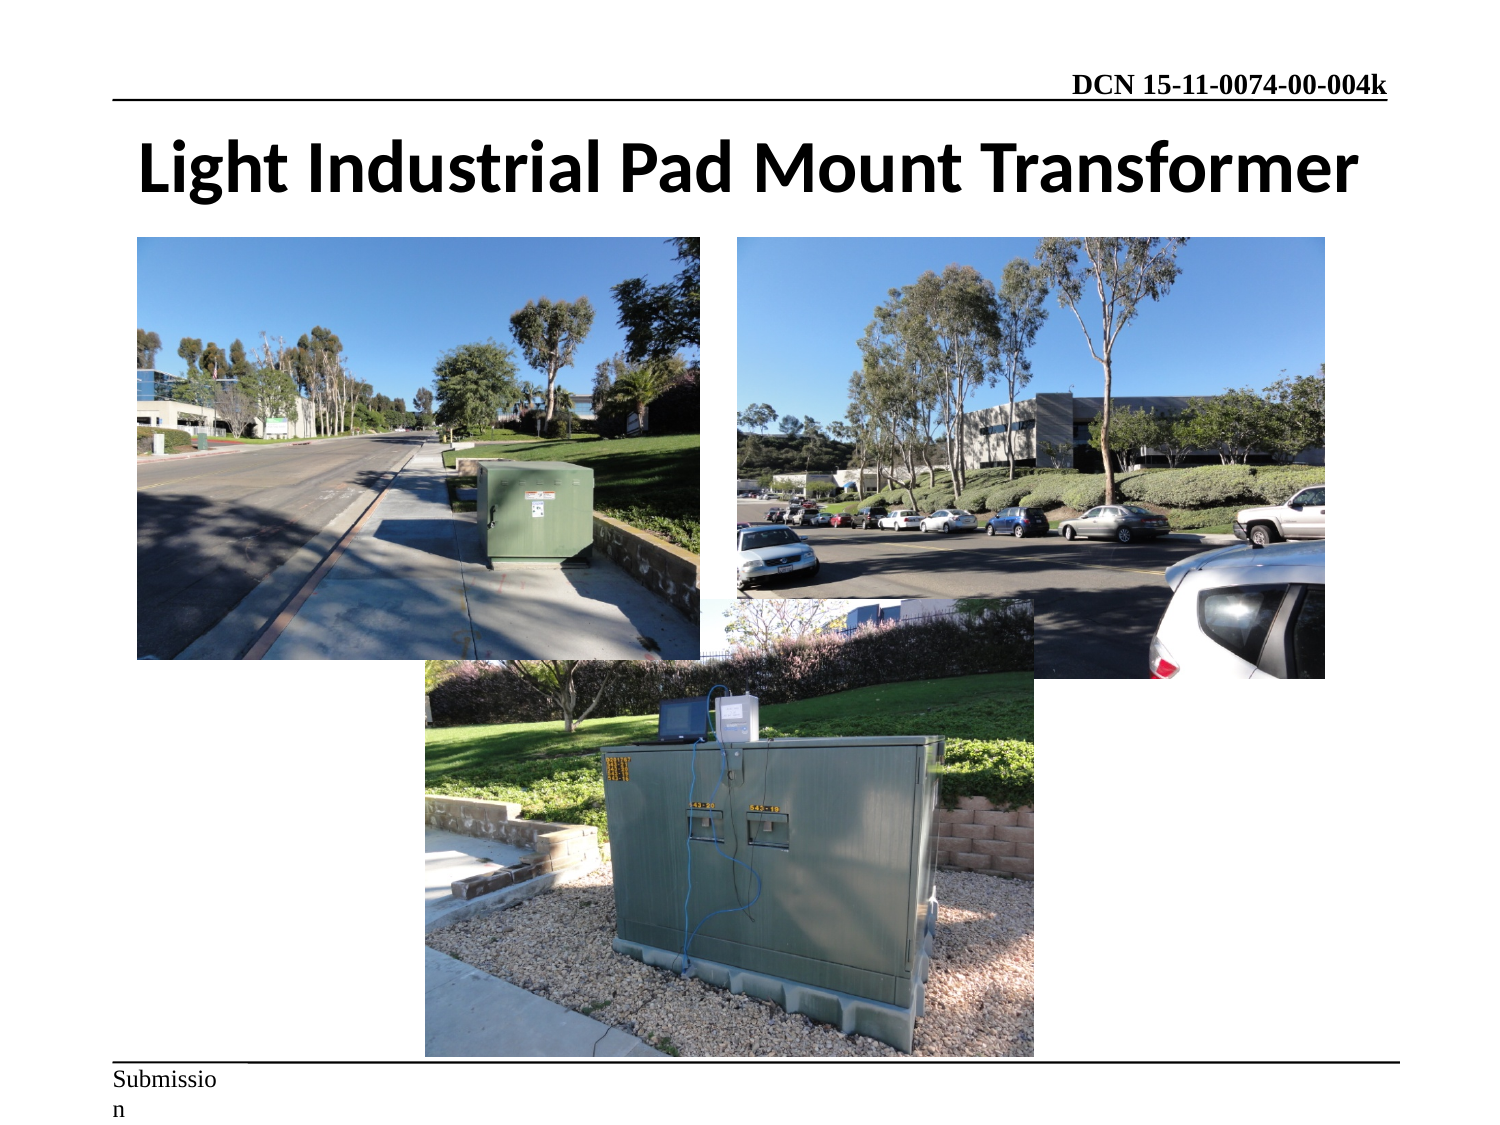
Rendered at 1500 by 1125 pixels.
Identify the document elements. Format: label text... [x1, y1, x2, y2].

picture [137, 237, 1326, 1057]
title Light Industrial Pad Mount Transformer [112, 112, 1388, 213]
